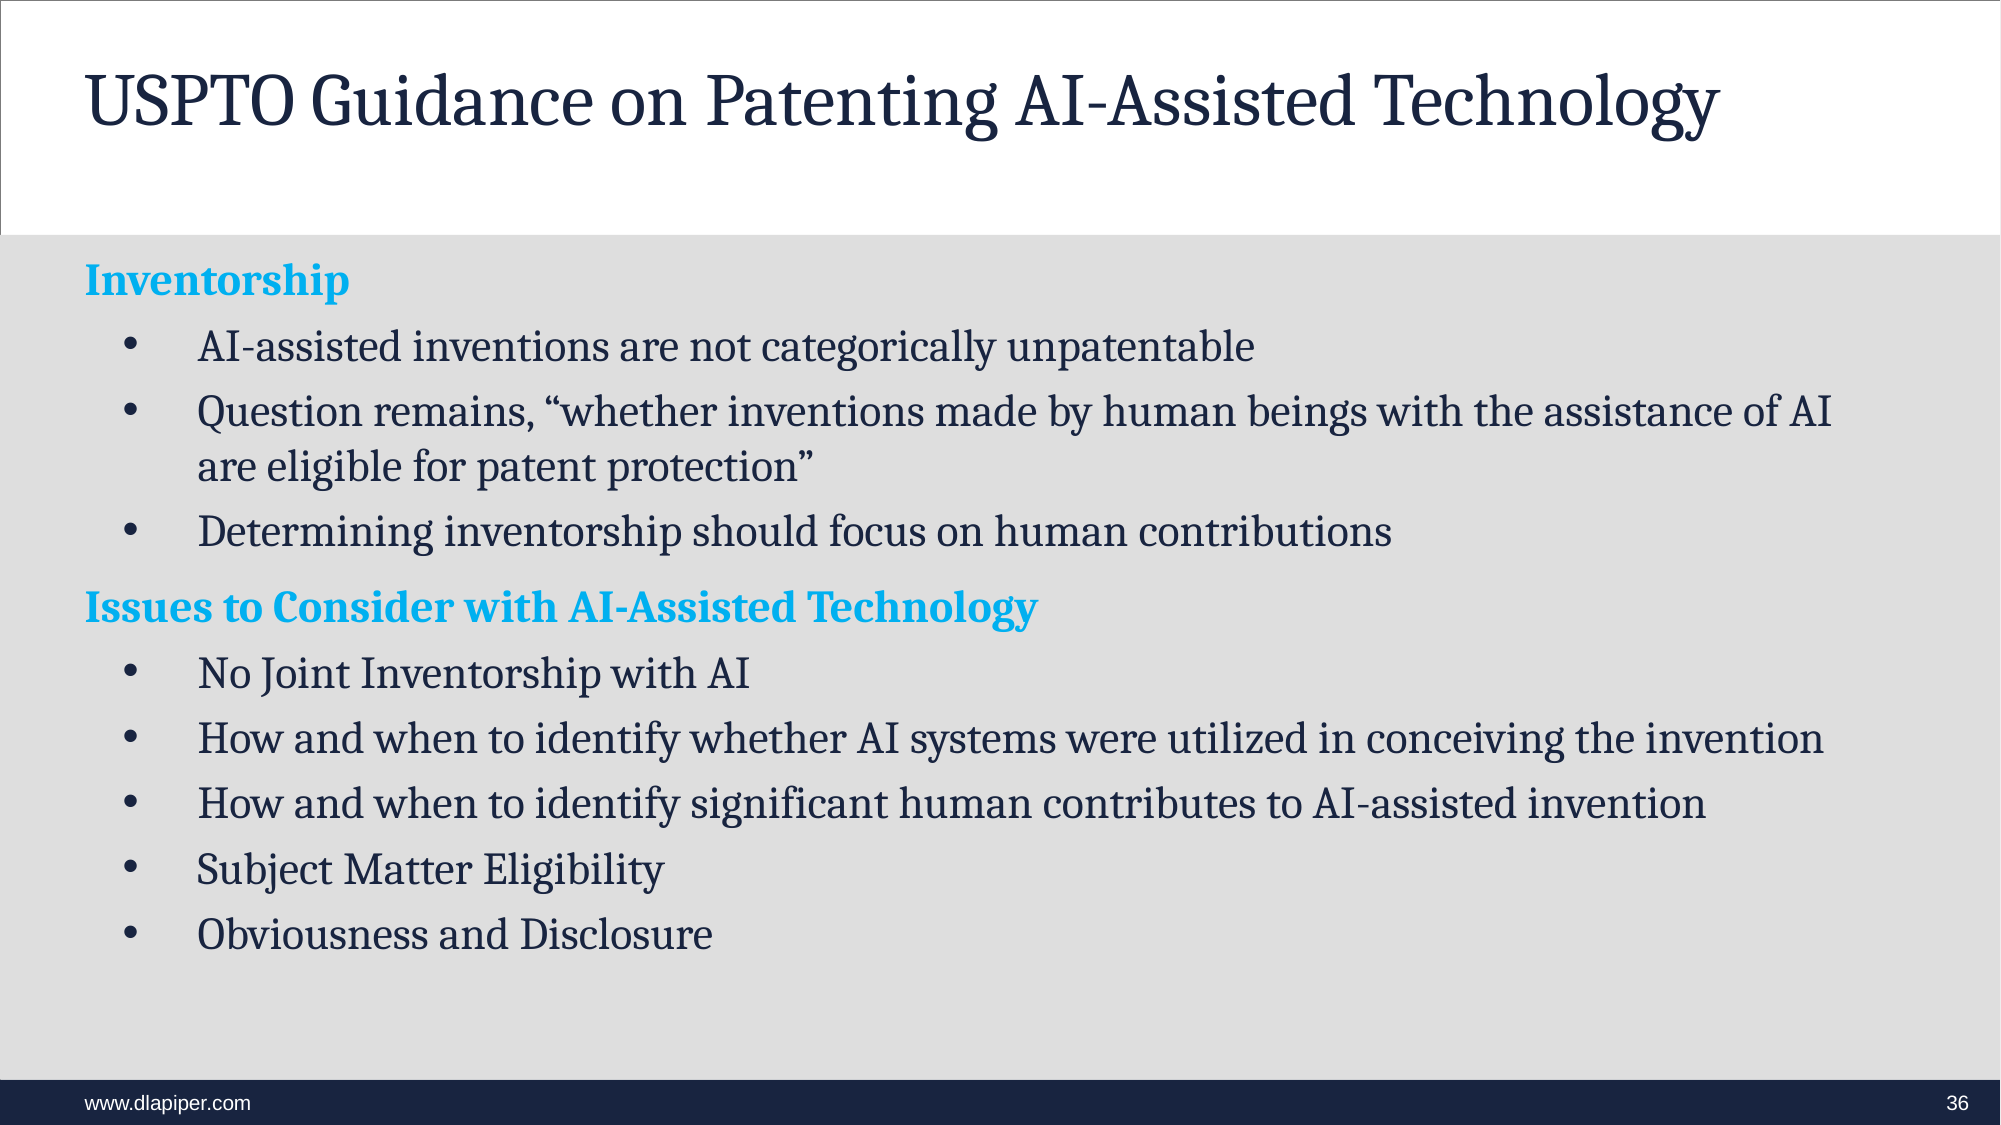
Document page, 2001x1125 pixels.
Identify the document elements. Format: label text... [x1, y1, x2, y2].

title USPTO Guidance on Patenting AI-Assisted Technology [84, 60, 1916, 156]
list Inventorship AI-assisted inventions are not categorically unpatentable Question remains, “whether inventions made by human beings with the assistance of AI are eligible for patent protection” Determining inventorship should focus on human contributions Issues to Consider with AI-Assisted Technology No Joint Inventorship with AI How and when to identify whether AI systems were utilized in conceiving the invention How and when to identify significant human contributes to AI-assisted invention Subject Matter Eligibility Obviousness and Disclosure [84, 249, 1902, 1065]
slide_number 36 [1915, 1079, 2000, 1125]
